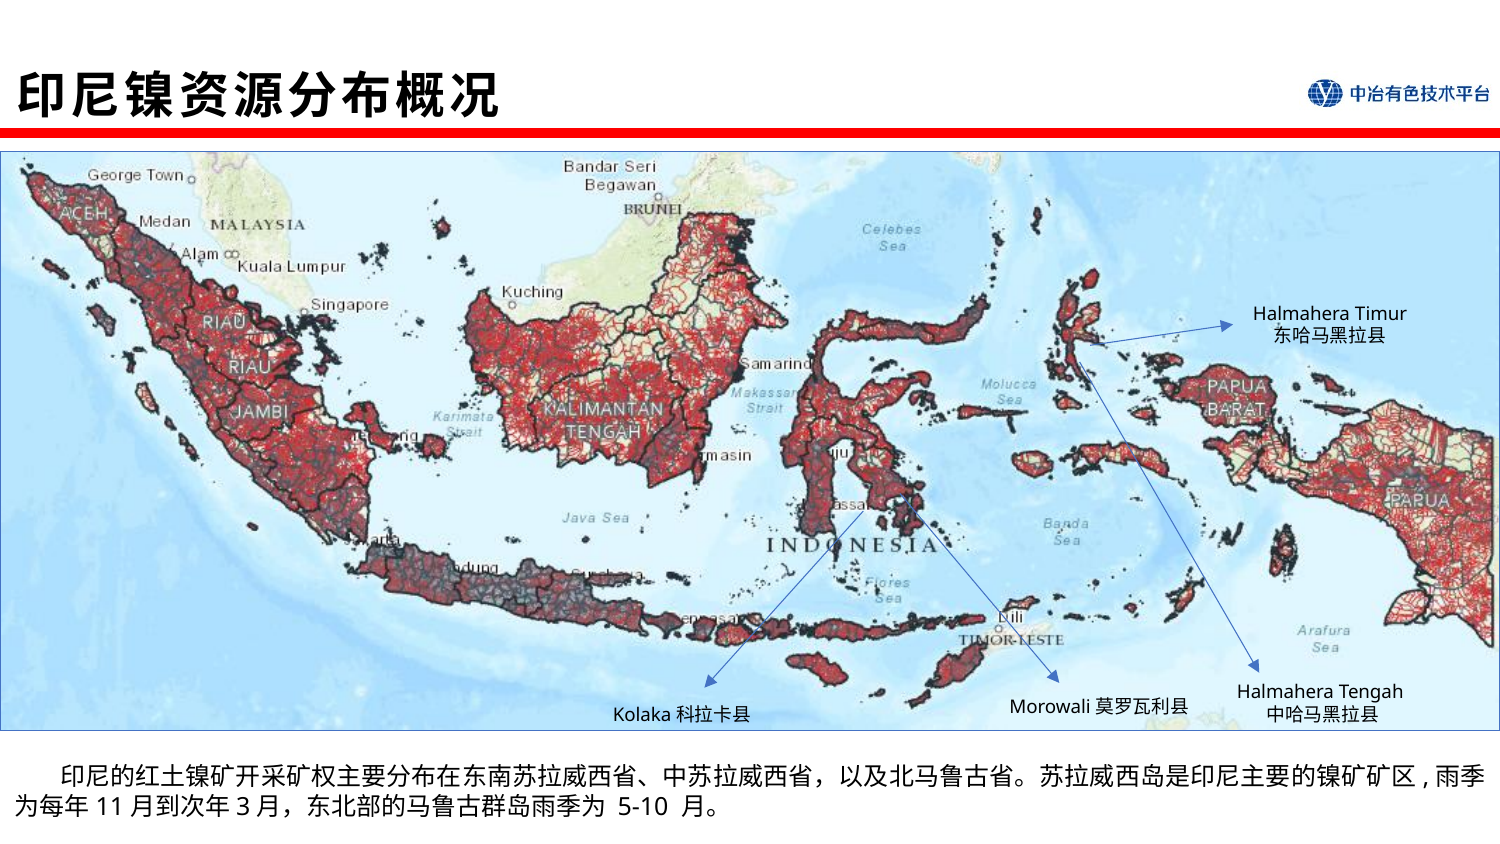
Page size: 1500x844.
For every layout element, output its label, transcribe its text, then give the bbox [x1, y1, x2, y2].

title 印尼镍资源分布概况 [0, 53, 1500, 133]
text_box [704, 510, 864, 688]
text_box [1079, 361, 1260, 673]
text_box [899, 493, 1060, 683]
picture [0, 151, 1500, 731]
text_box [1090, 324, 1234, 346]
text_box 印尼的红土镍矿开采矿权主要分布在东南苏拉威西省、中苏拉威西省，以及北马鲁古省。苏拉威西岛是印尼主要的镍矿矿区,雨季为每年11月到次年3月，东北部的马鲁古群岛雨季为 5-10 月。 [0, 752, 1500, 828]
